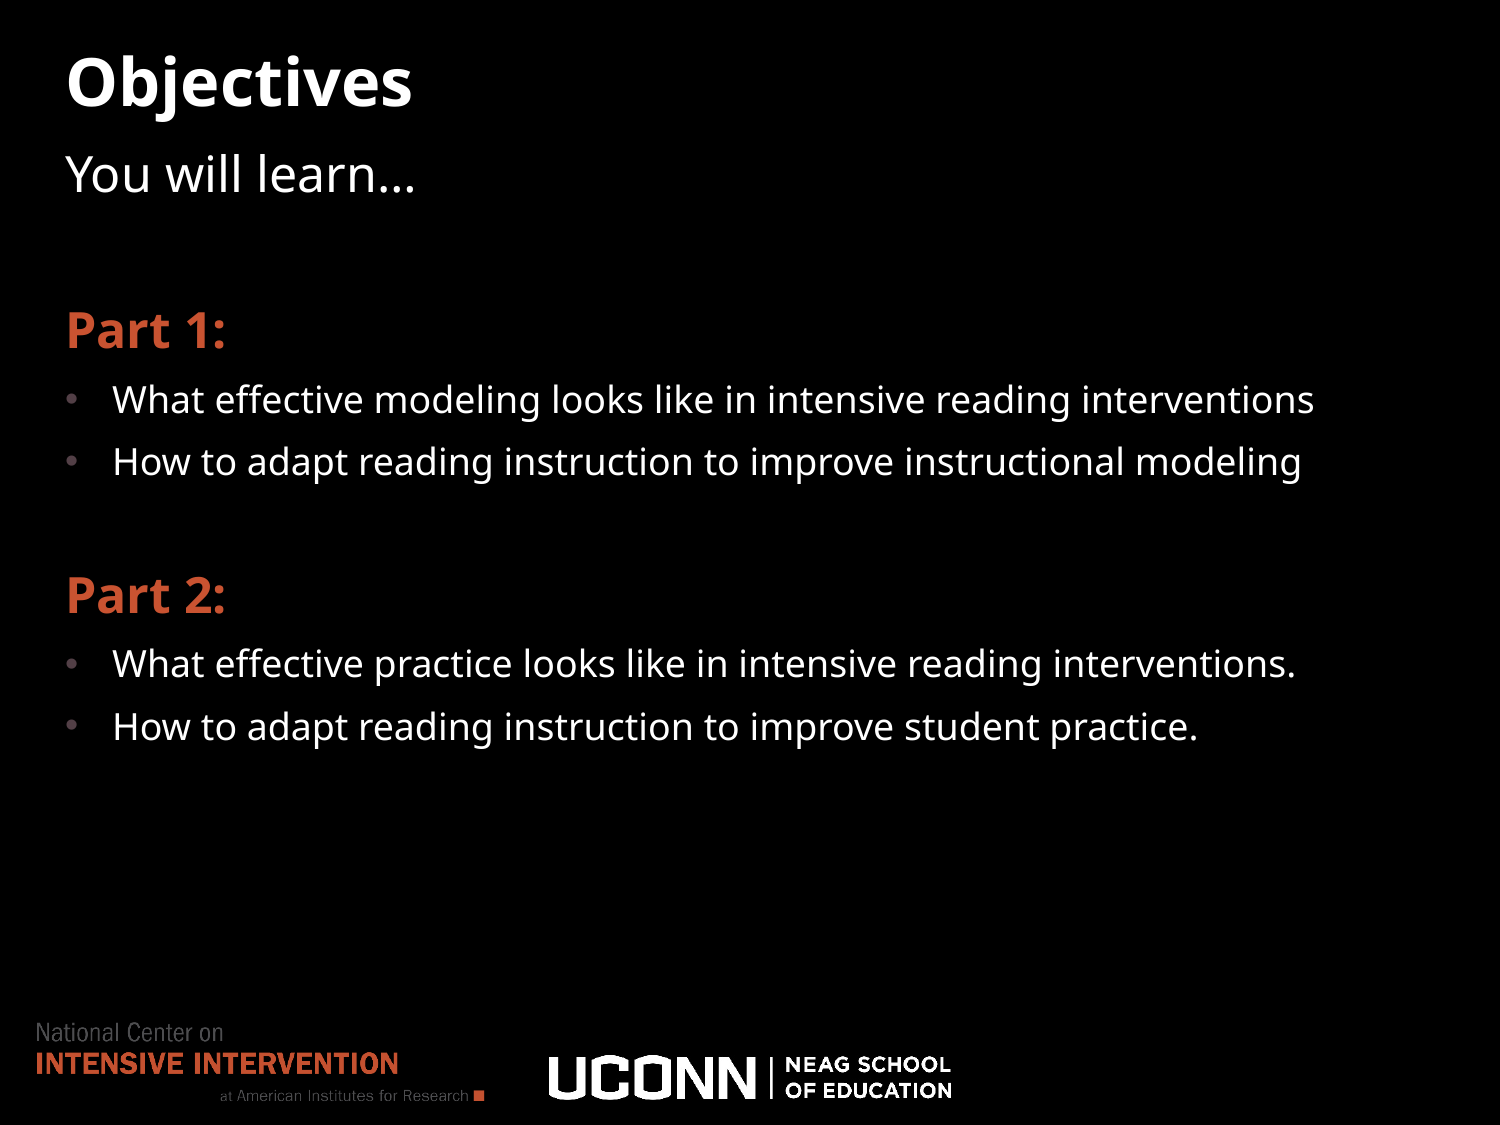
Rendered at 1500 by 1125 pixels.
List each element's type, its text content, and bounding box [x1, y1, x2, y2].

list You will learn… Part 1: What effective modeling looks like in intensive reading interventions How to adapt reading instruction to improve instructional modeling Part 2: What effective practice looks like in intensive reading interventions. How to adapt reading instruction to improve student practice. [50, 128, 1449, 997]
picture [549, 1055, 951, 1100]
picture [30, 1014, 491, 1109]
text_box Objectives [50, 32, 731, 128]
